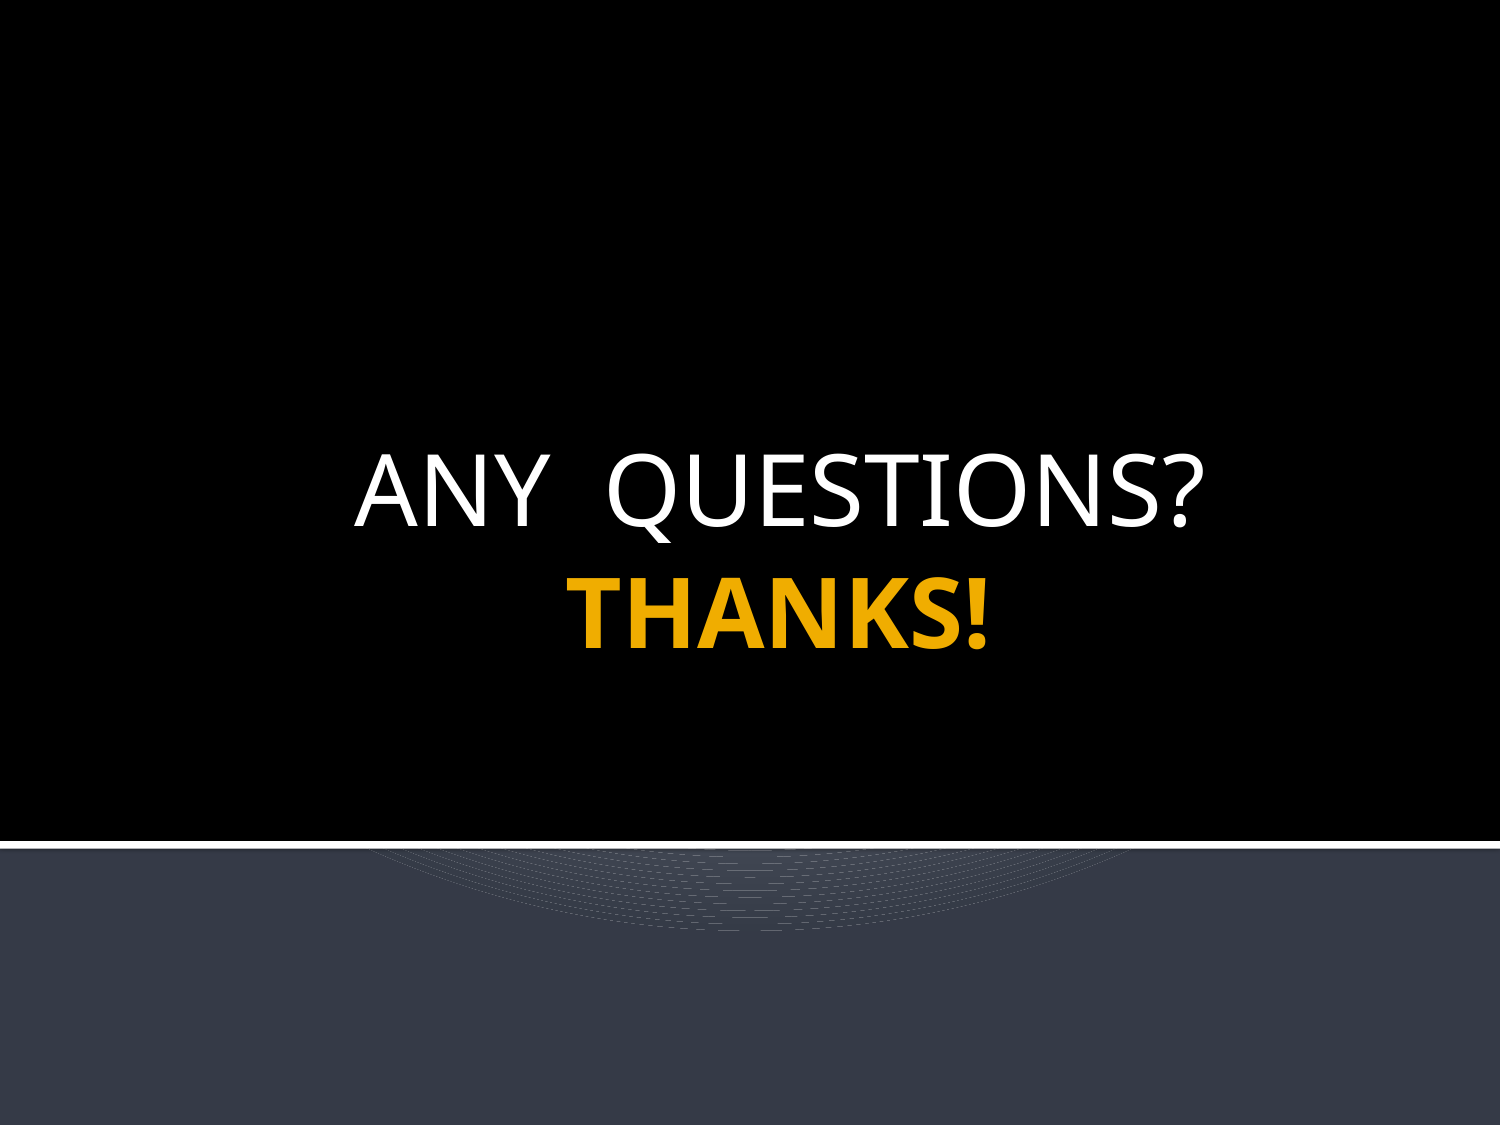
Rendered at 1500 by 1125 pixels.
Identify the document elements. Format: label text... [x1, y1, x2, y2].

subtitle ANY QUESTIONS? [112, 299, 1438, 546]
title THANKS! [112, 550, 1438, 825]
